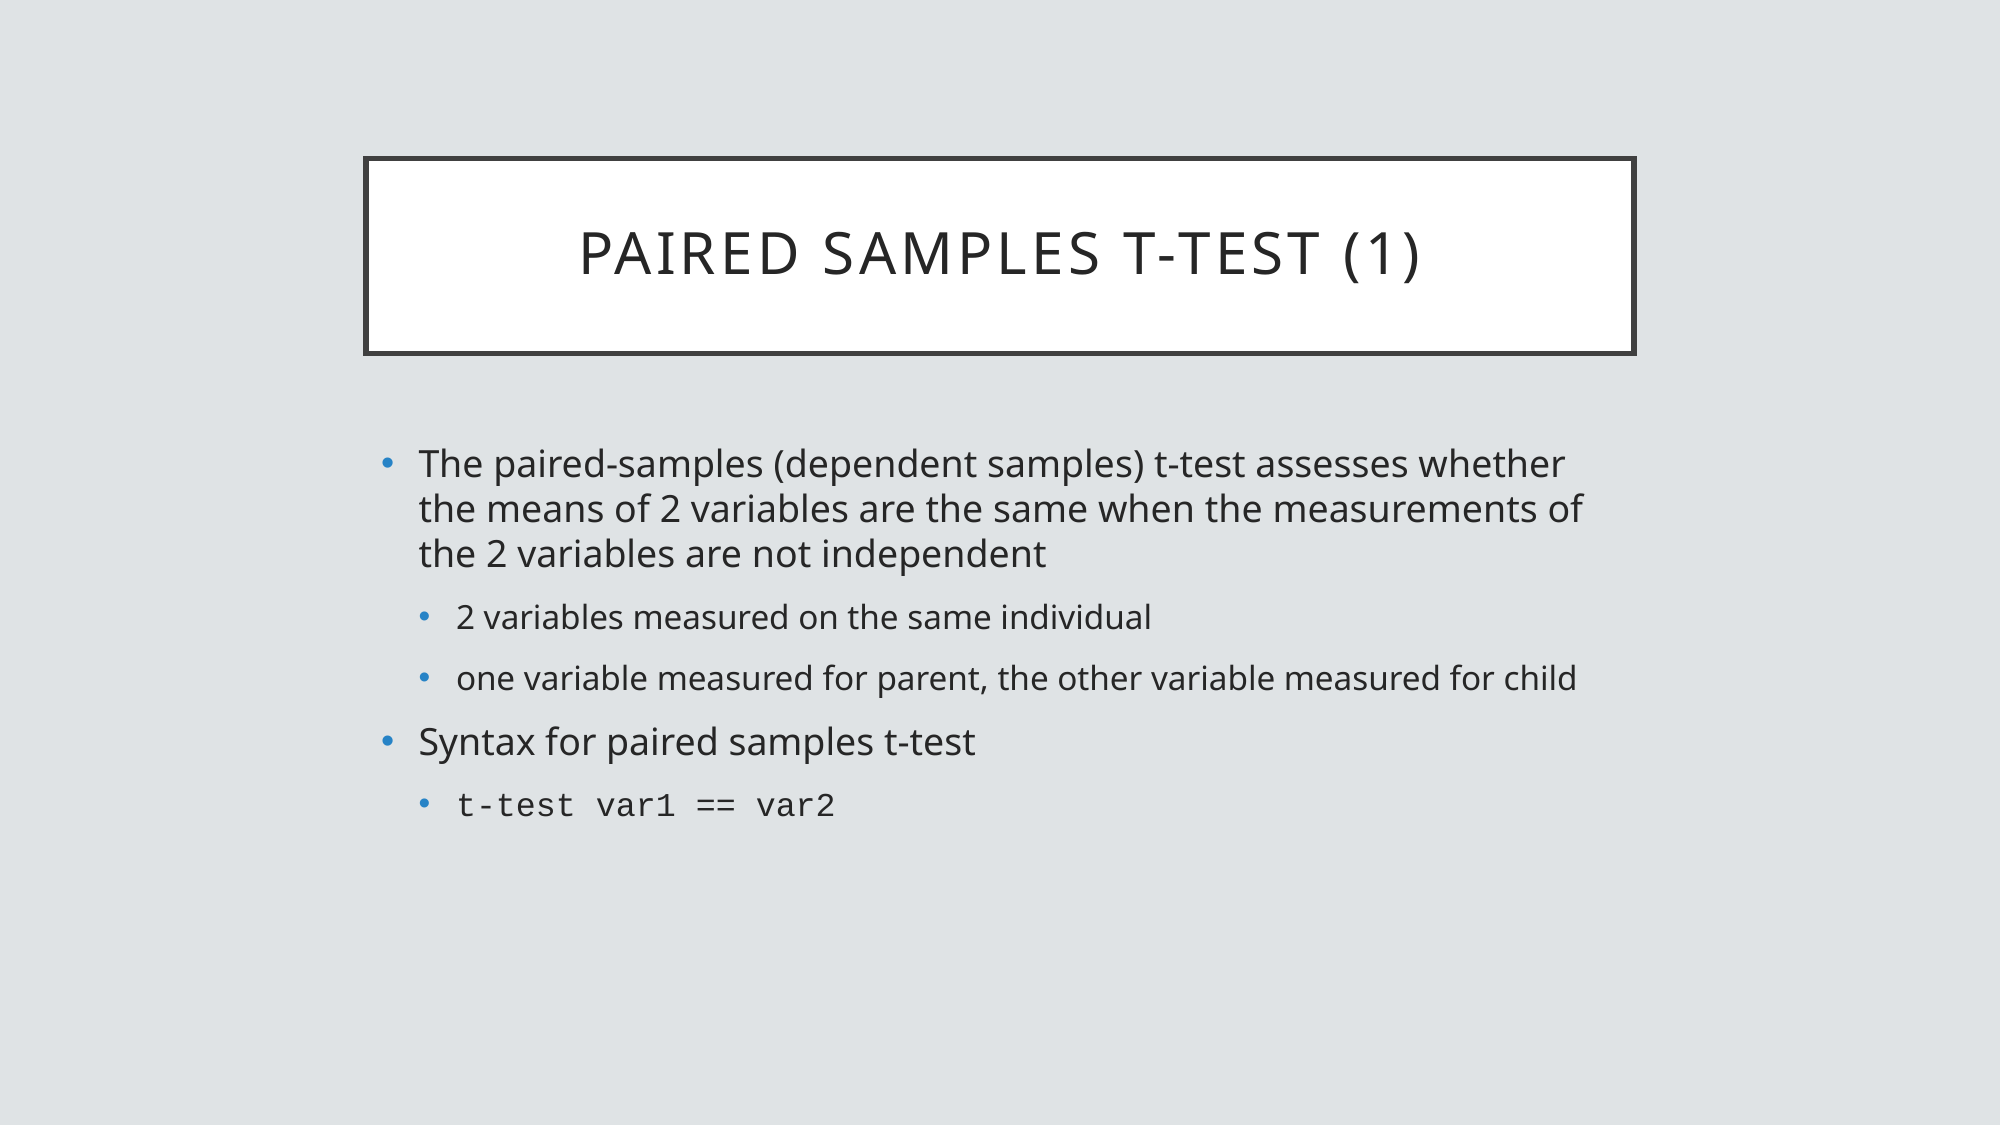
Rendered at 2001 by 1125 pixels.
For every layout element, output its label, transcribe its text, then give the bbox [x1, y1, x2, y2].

title paired samples t-test (1) [363, 156, 1637, 356]
list The paired-samples (dependent samples) t-test assesses whether the means of 2 variables are the same when the measurements of the 2 variables are not independent 2 variables measured on the same individual one variable measured for parent, the other variable measured for child Syntax for paired samples t-test t-test var1 == var2 [366, 432, 1634, 942]
